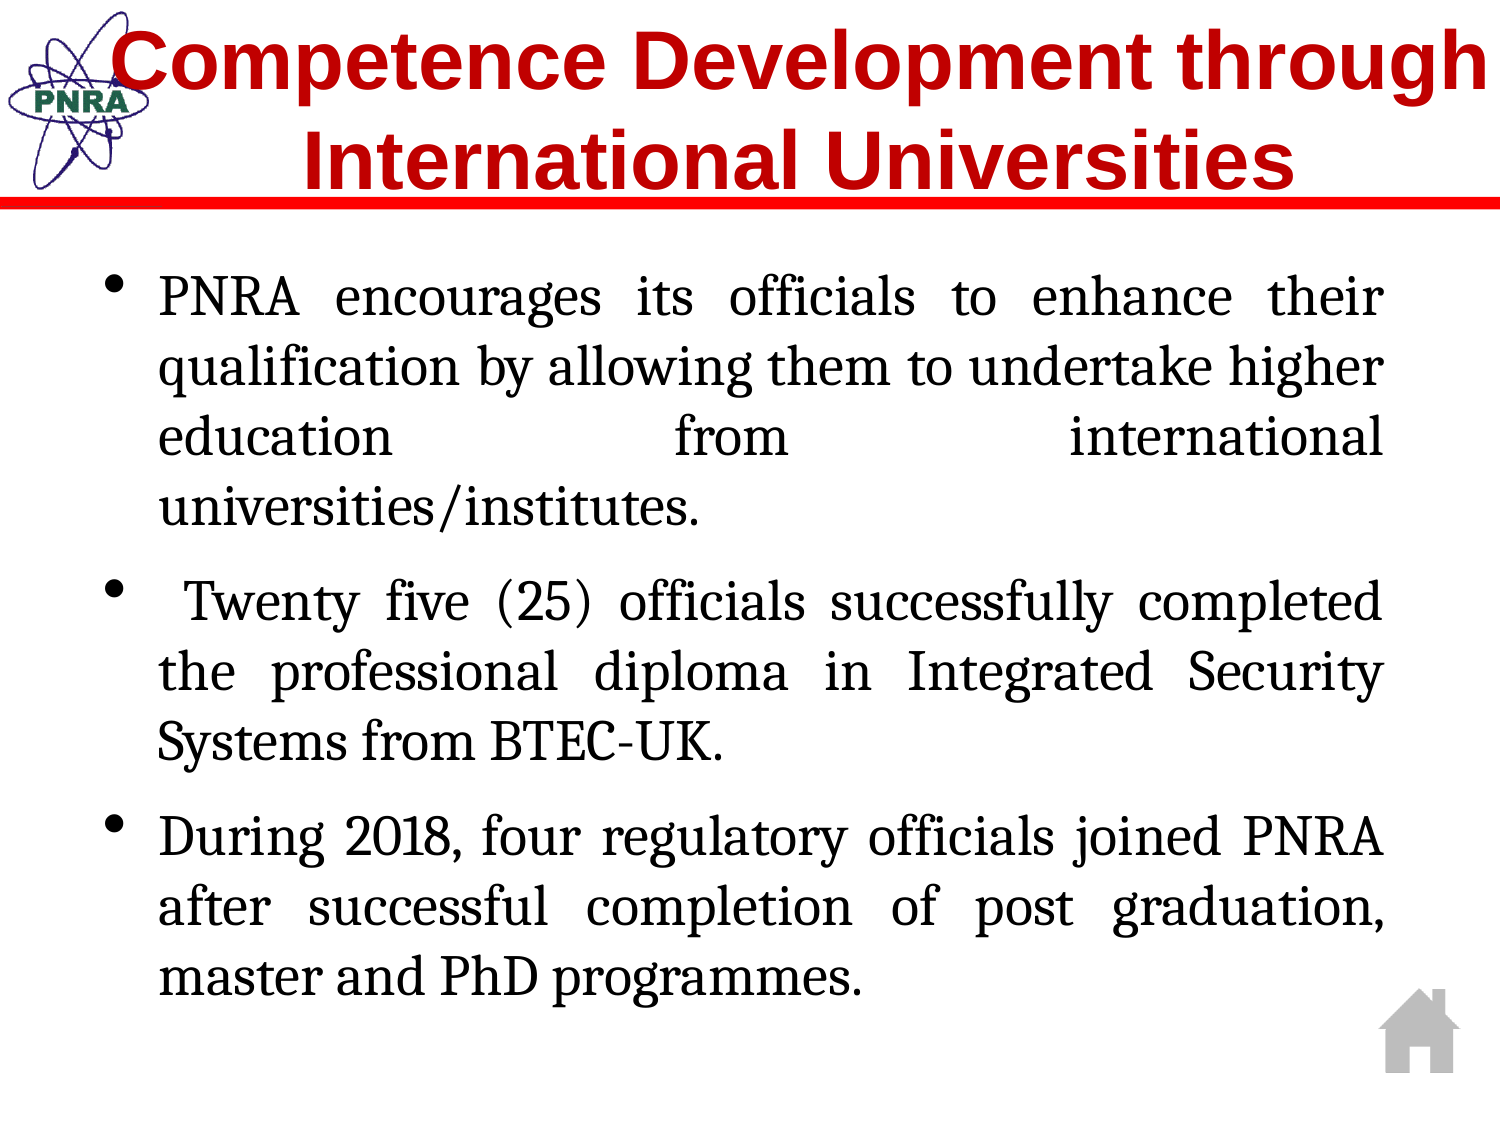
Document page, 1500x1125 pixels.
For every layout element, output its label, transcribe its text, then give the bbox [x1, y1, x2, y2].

title Competence Development through International Universities [87, 49, 1500, 163]
list PNRA encourages its officials to enhance their qualification by allowing them to undertake higher education from international universities/institutes. Twenty five (25) officials successfully completed the professional diploma in Integrated Security Systems from BTEC-UK. During 2018, four regulatory officials joined PNRA after successful completion of post graduation, master and PhD programmes. [87, 249, 1401, 993]
picture [1375, 987, 1463, 1076]
picture [0, 0, 162, 207]
